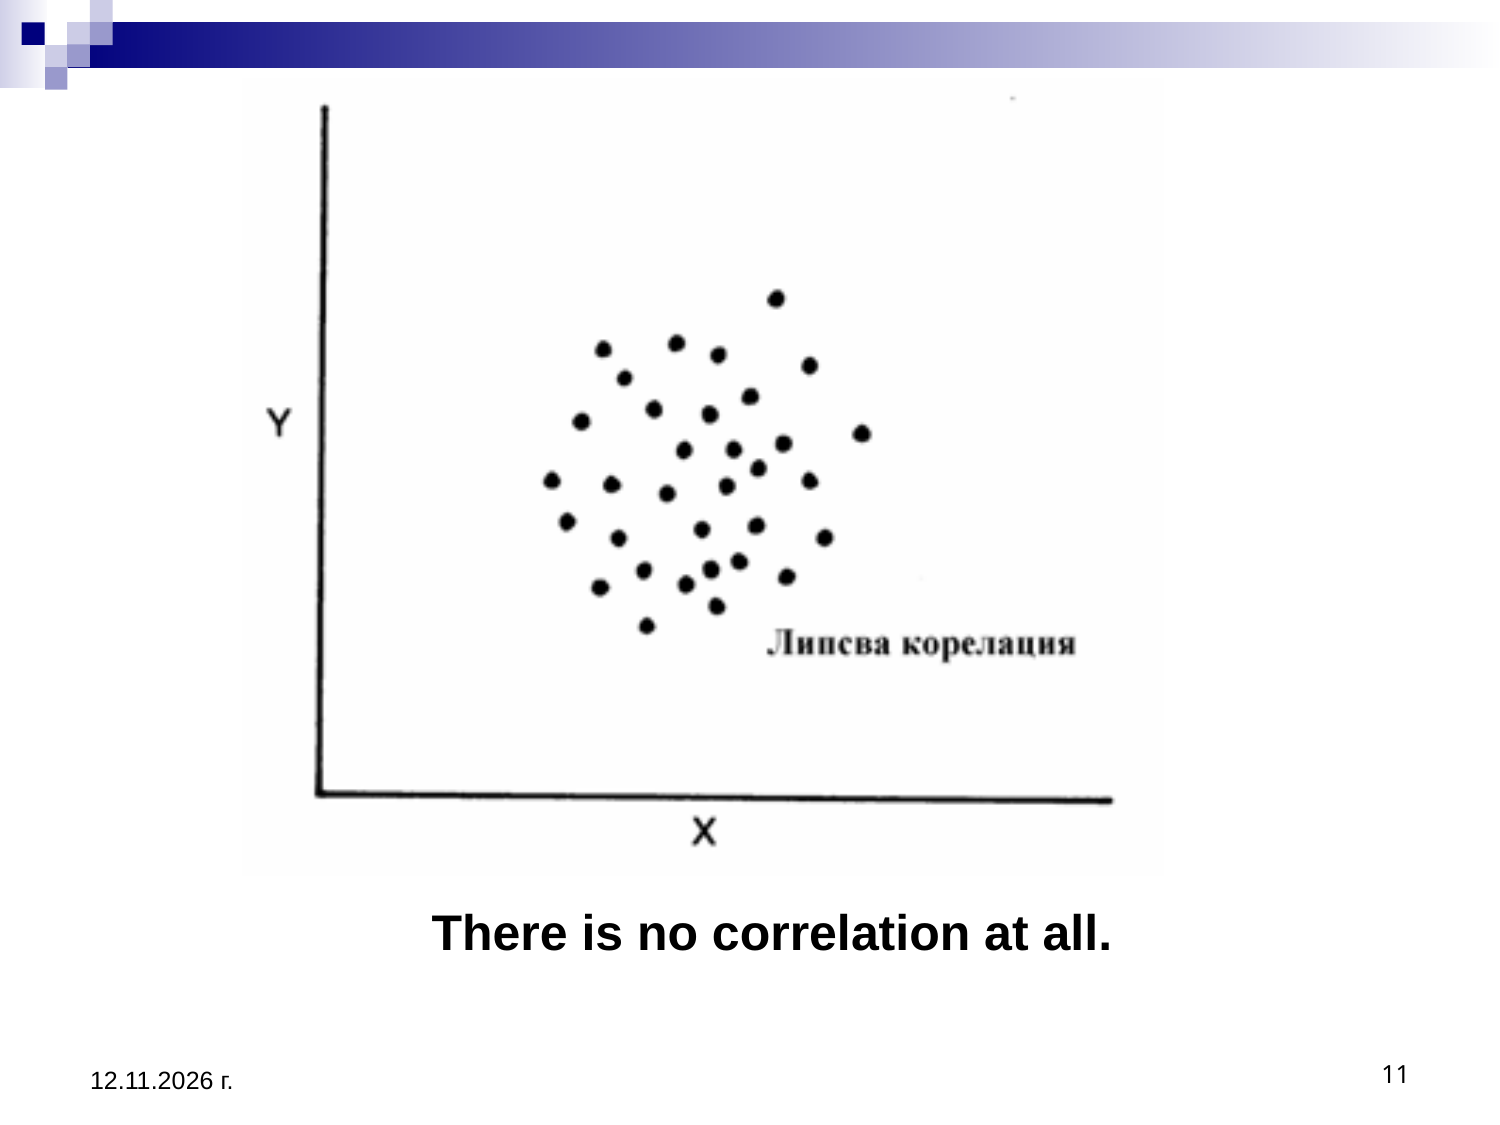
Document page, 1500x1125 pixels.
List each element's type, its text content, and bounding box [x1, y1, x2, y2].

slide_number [75, 1024, 425, 1103]
text_box There is no correlation at all. [253, 893, 1291, 968]
picture [241, 77, 1164, 887]
slide_number 11 [1074, 1025, 1425, 1100]
